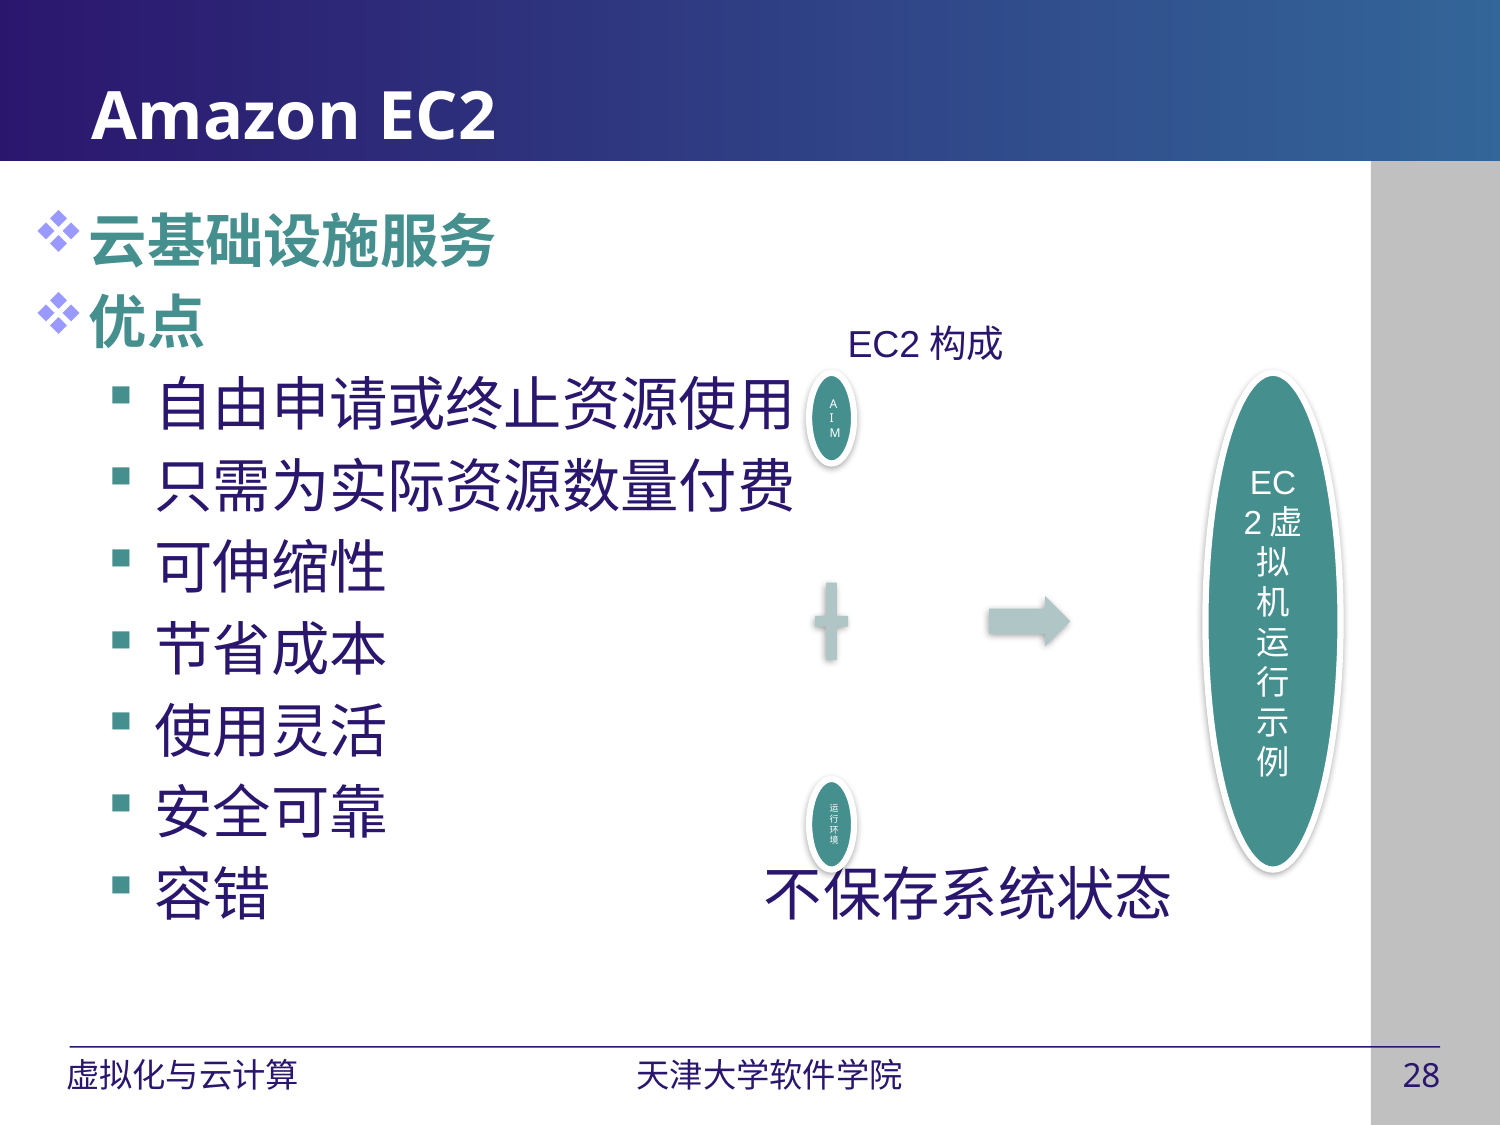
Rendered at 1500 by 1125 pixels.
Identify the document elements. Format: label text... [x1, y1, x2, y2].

text_box EC2构成 [832, 312, 1270, 371]
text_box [808, 372, 1341, 870]
title Amazon EC2 [76, 18, 1428, 207]
list 云基础设施服务 优点 自由申请或终止资源使用 只需为实际资源数量付费 可伸缩性 节省成本 使用灵活 安全可靠 容错 不保存系统状态 [17, 196, 1367, 988]
